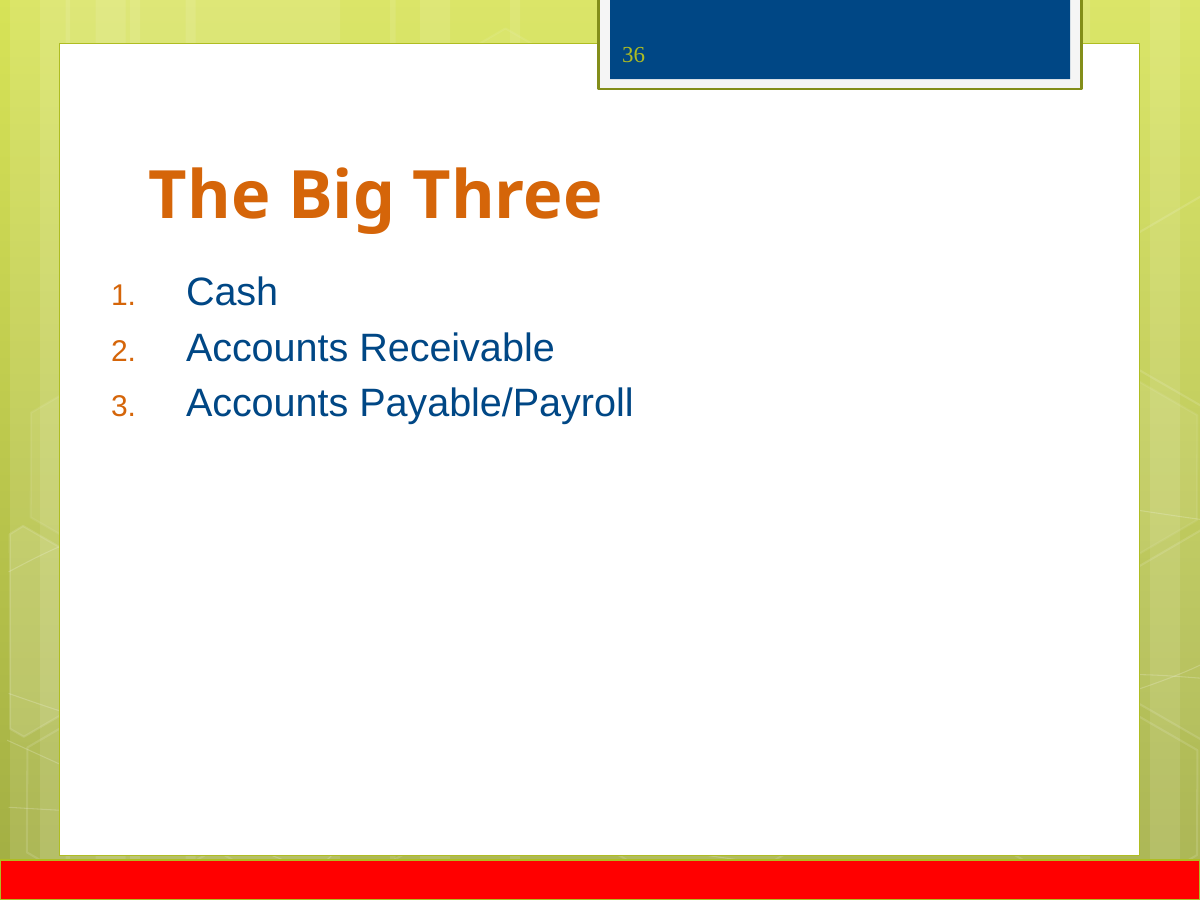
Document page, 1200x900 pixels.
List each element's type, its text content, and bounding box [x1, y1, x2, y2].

text_box [0, 860, 1200, 900]
list Cash Accounts Receivable Accounts Payable/Payroll [90, 260, 1110, 750]
slide_number 36 [610, 29, 785, 78]
title The Big Three [136, 134, 1059, 238]
